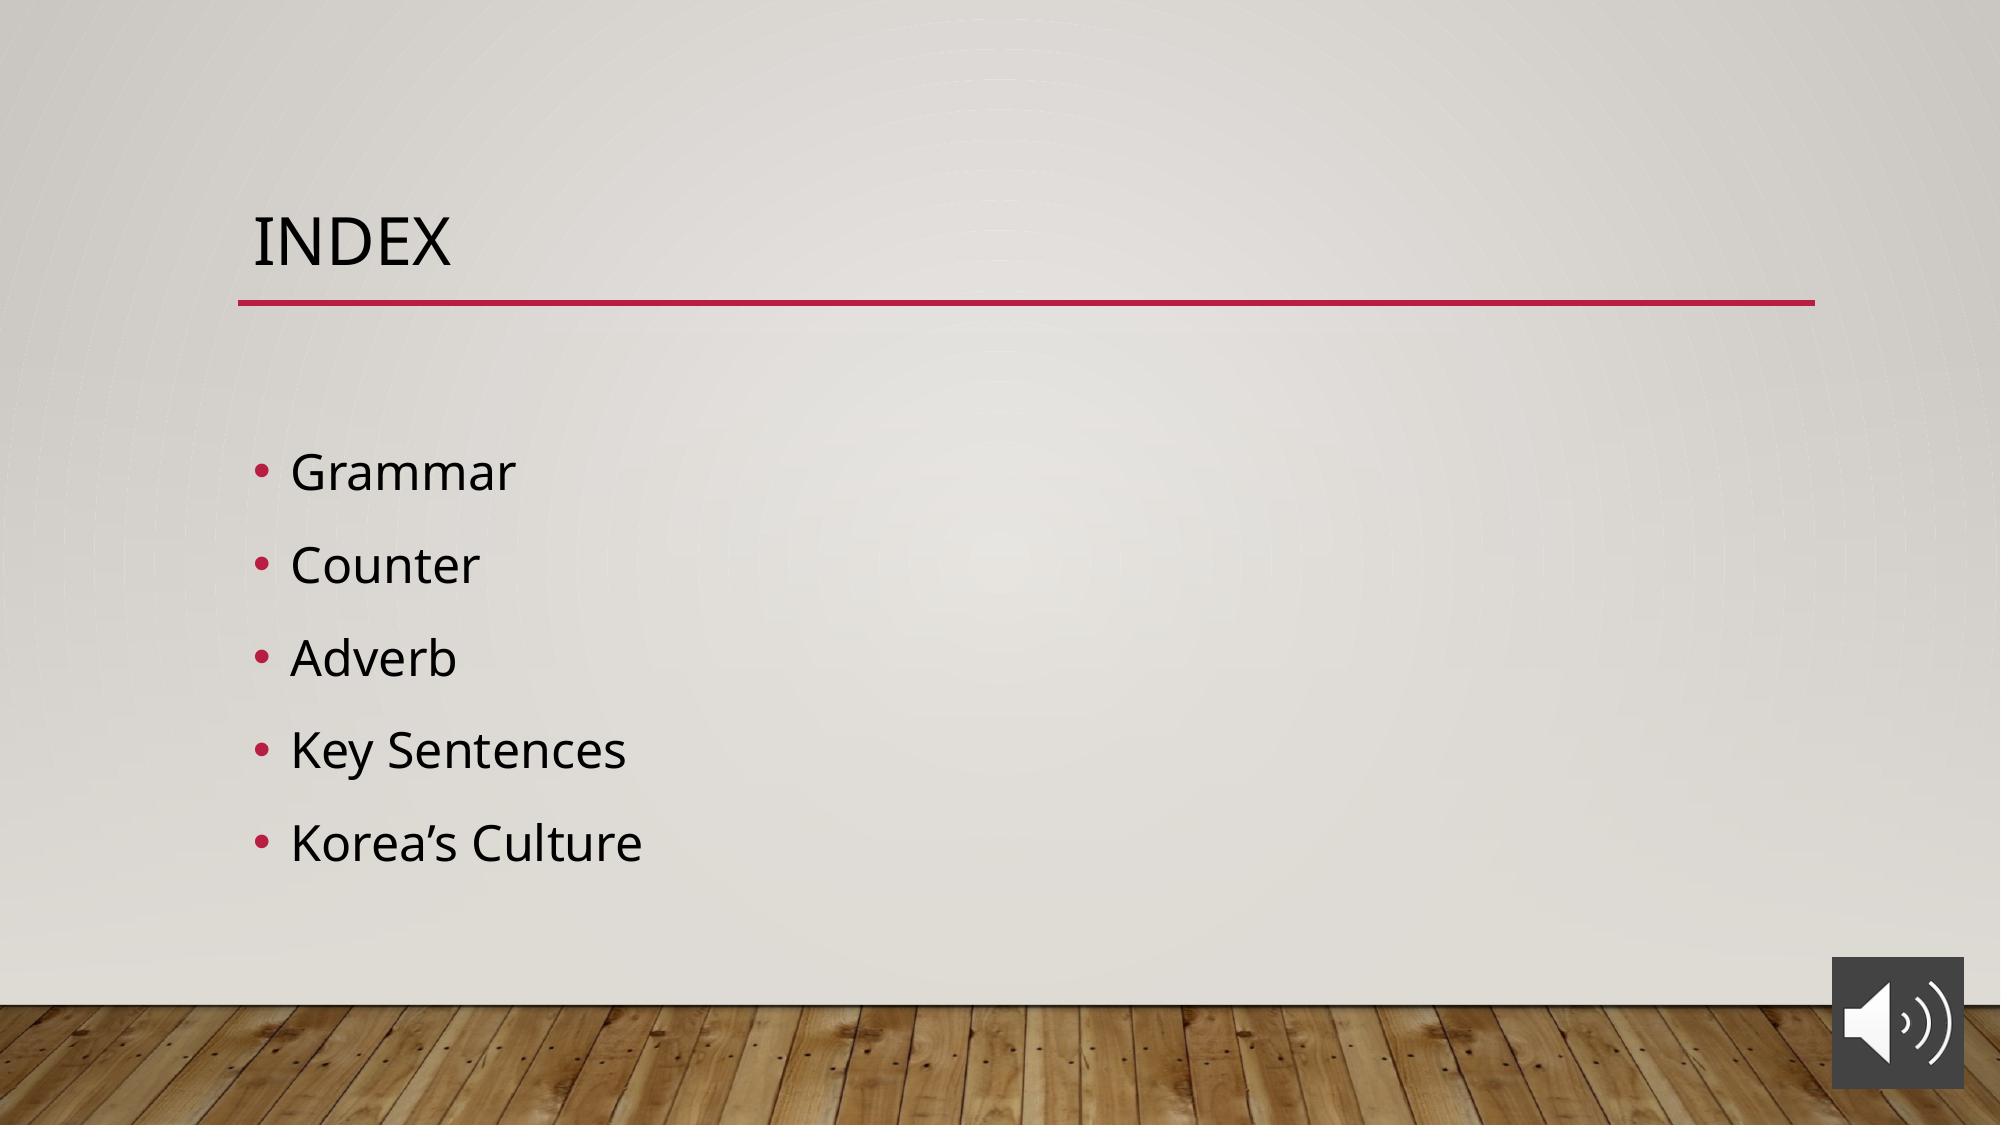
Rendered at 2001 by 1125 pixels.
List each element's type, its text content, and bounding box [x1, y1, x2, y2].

title Index [238, 200, 1814, 373]
picture [0, 955, 2000, 1125]
list Grammar Counter Adverb Key Sentences Korea’s Culture [238, 420, 1814, 987]
